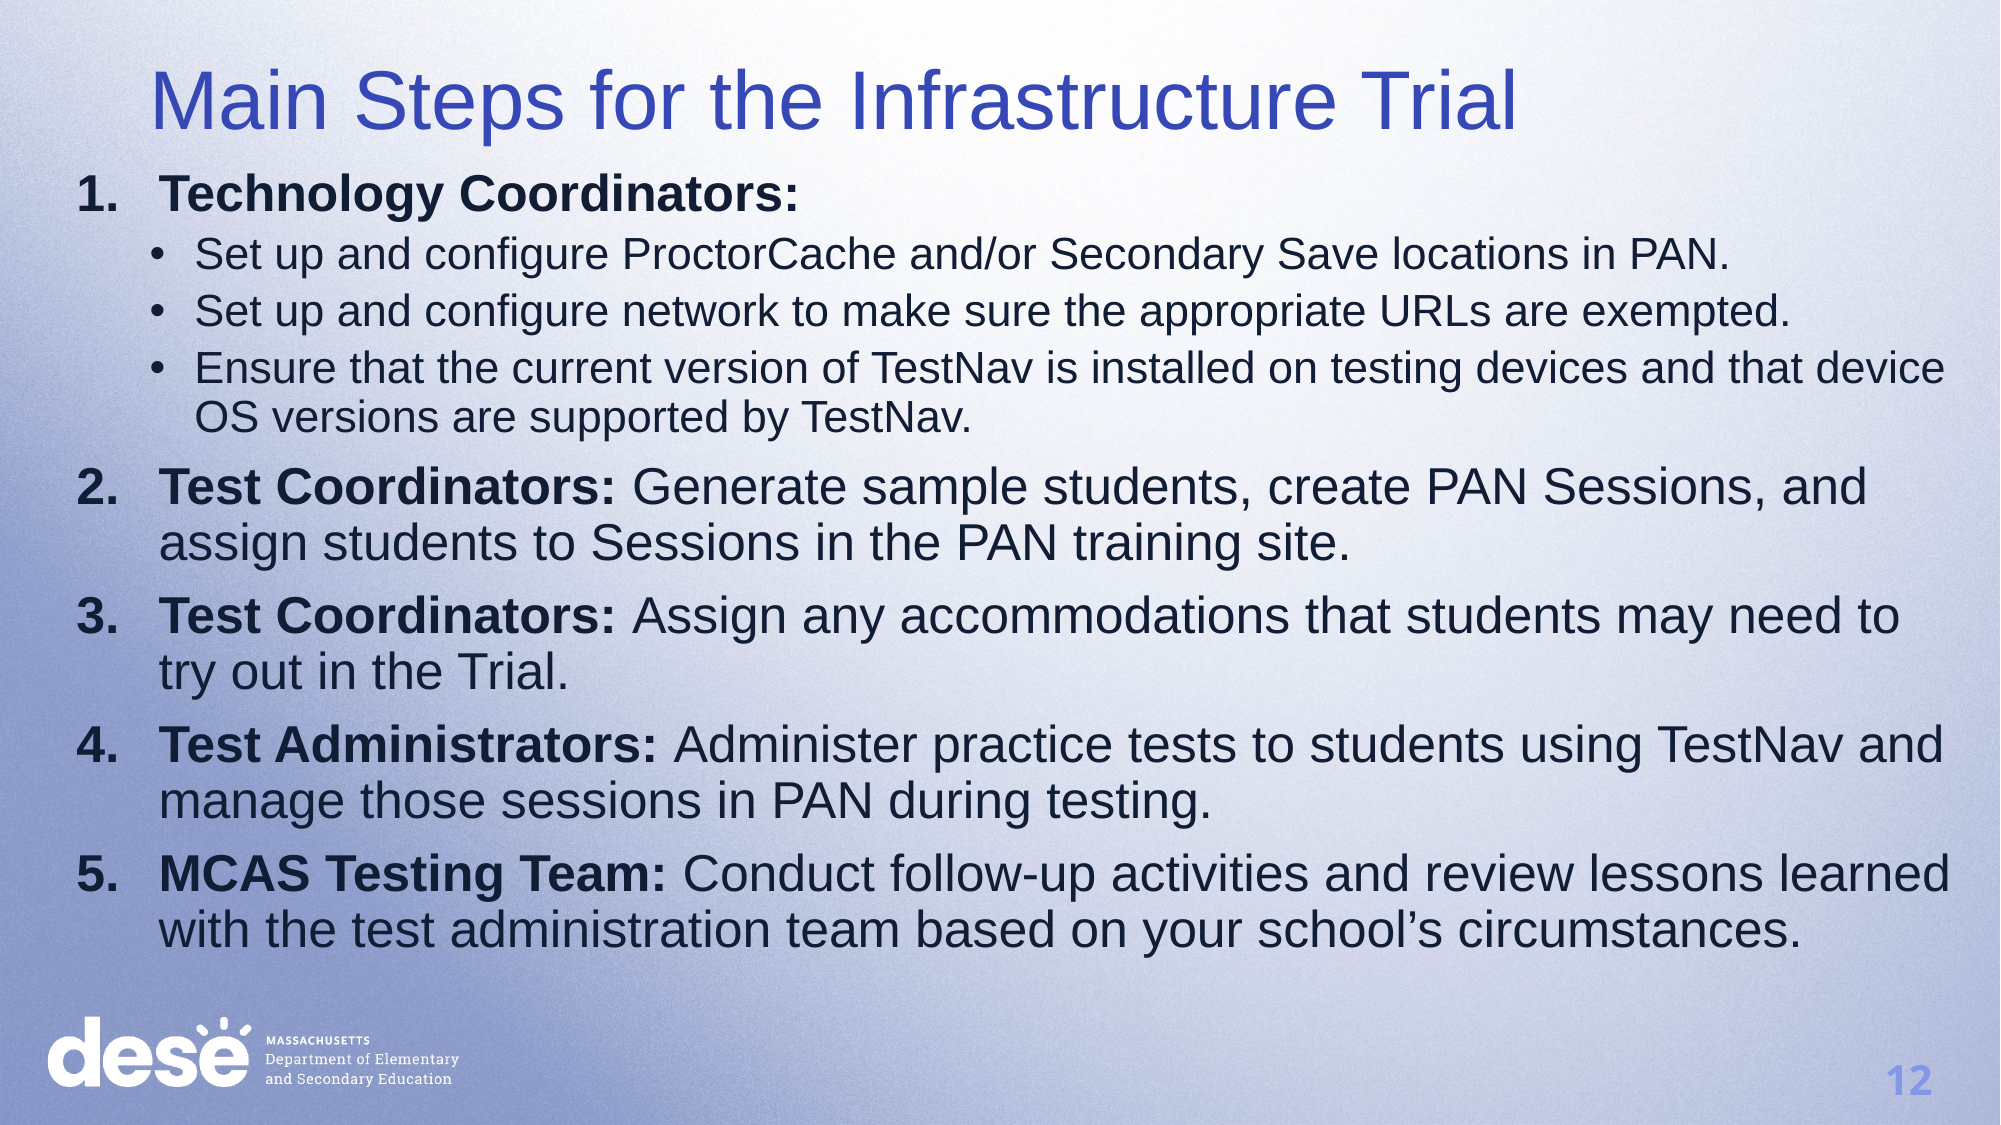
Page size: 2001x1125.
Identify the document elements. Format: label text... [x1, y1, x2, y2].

picture [0, 0, 2000, 1125]
title Main Steps for the Infrastructure Trial [134, 47, 2000, 159]
list Technology Coordinators: Set up and configure ProctorCache and/or Secondary Save locations in PAN. Set up and configure network to make sure the appropriate URLs are exempted. Ensure that the current version of TestNav is installed on testing devices and that device OS versions are supported by TestNav. Test Coordinators: Generate sample students, create PAN Sessions, and assign students to Sessions in the PAN training site. Test Coordinators: Assign any accommodations that students may need to try out in the Trial. Test Administrators: Administer practice tests to students using TestNav and manage those sessions in PAN during testing. MCAS Testing Team: Conduct follow-up activities and review lessons learned with the test administration team based on your school’s circumstances. [61, 158, 1969, 988]
